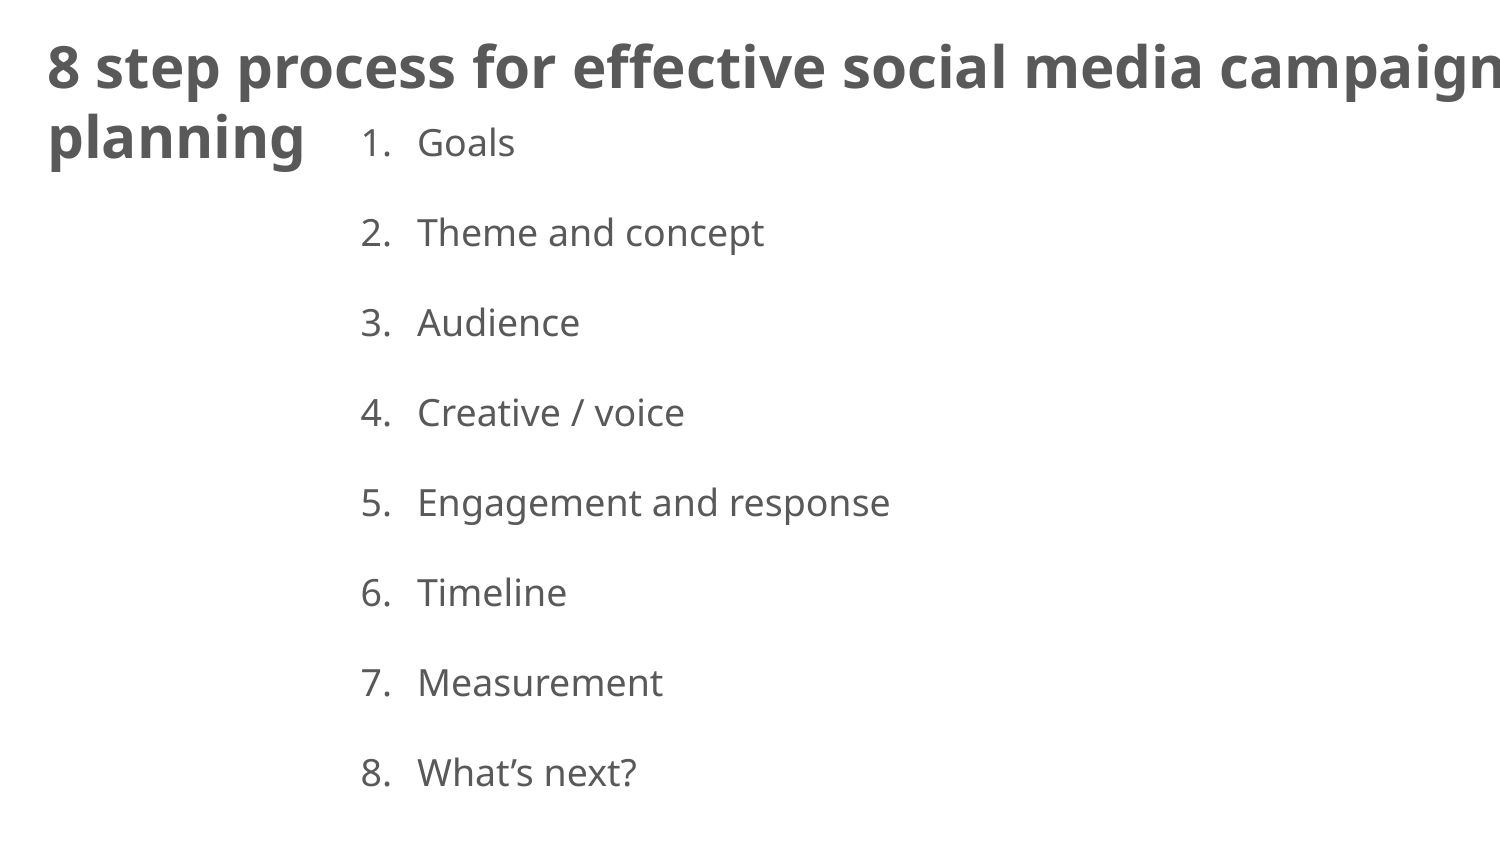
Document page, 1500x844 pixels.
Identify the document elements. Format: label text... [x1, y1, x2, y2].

text_box 8 step process for effective social media campaign planning [32, 22, 1500, 204]
text_box Goals Theme and concept Audience Creative / voice Engagement and response Timeline Measurement What’s next? [345, 111, 1500, 844]
